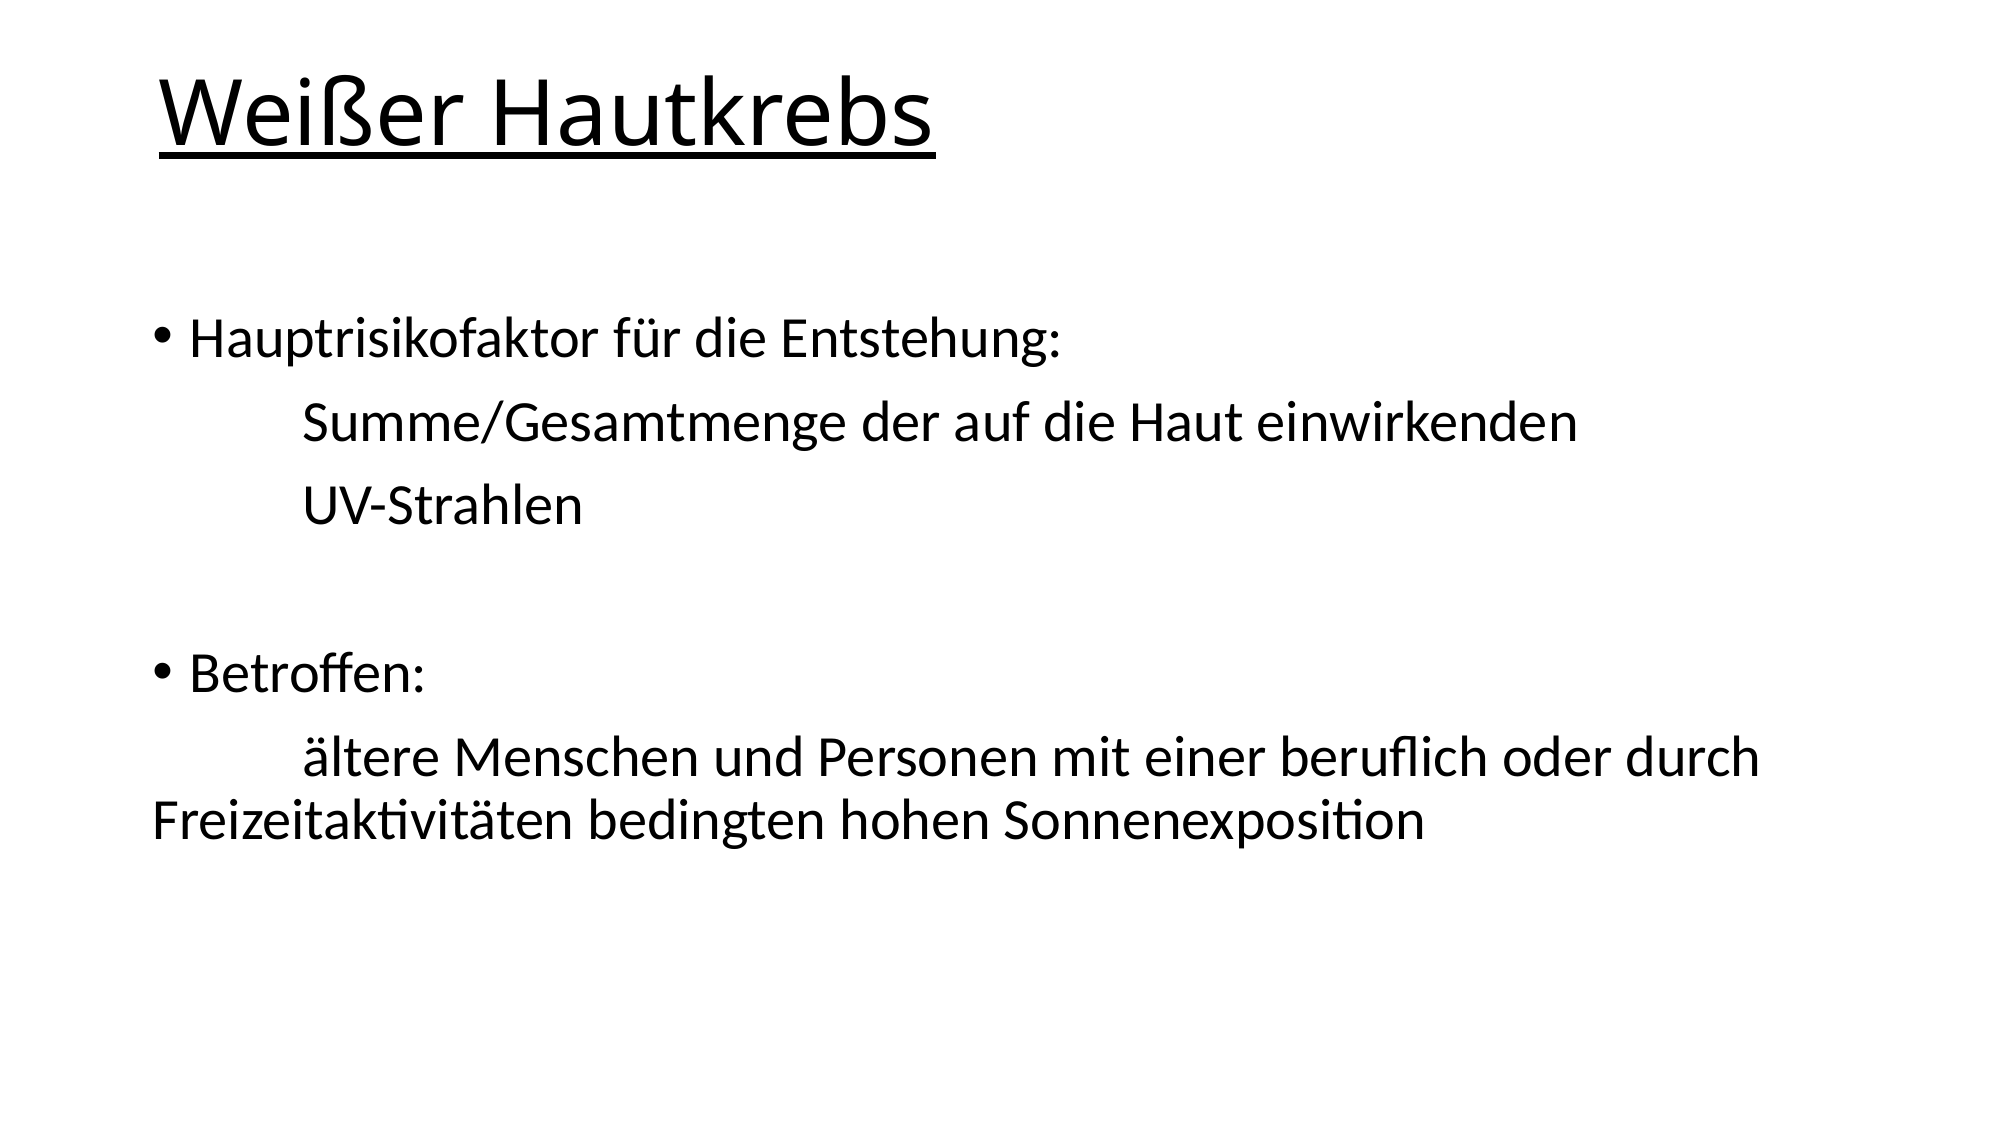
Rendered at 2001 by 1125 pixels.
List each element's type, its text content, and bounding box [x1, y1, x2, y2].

title Weißer Hautkrebs [143, 62, 1869, 280]
list Hauptrisikofaktor für die Entstehung: Summe/Gesamtmenge der auf die Haut einwirkenden UV-Strahlen Betroffen: ältere Menschen und Personen mit einer beruflich oder durch Freizeitaktivitäten bedingten hohen Sonnenexposition [137, 299, 1863, 1014]
